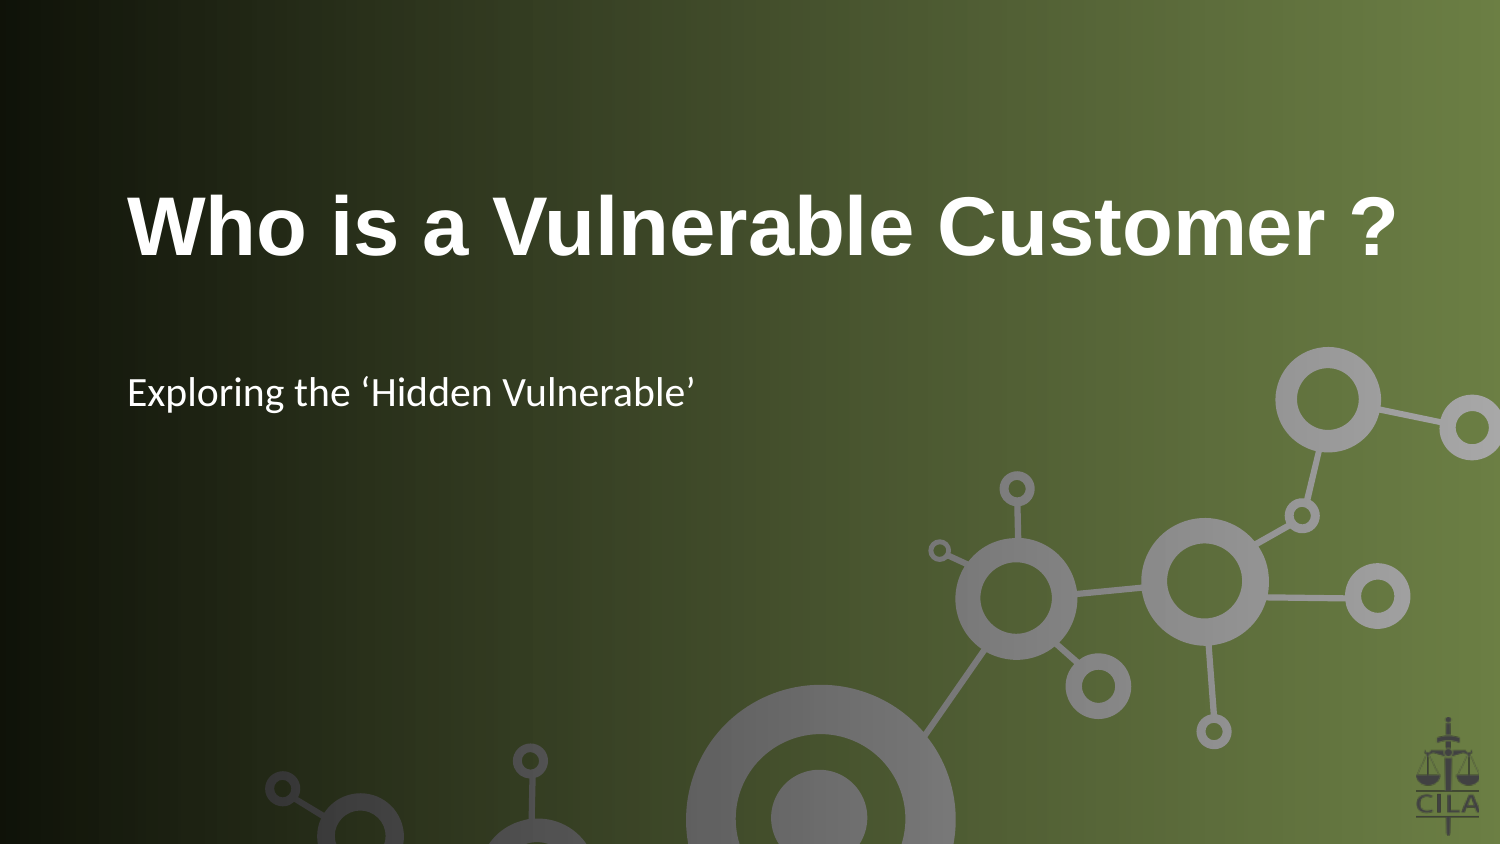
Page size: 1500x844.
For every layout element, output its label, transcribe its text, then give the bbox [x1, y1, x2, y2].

list Exploring the ‘Hidden Vulnerable’ [112, 357, 1394, 543]
title Who is a Vulnerable Customer ? [112, 114, 1424, 281]
